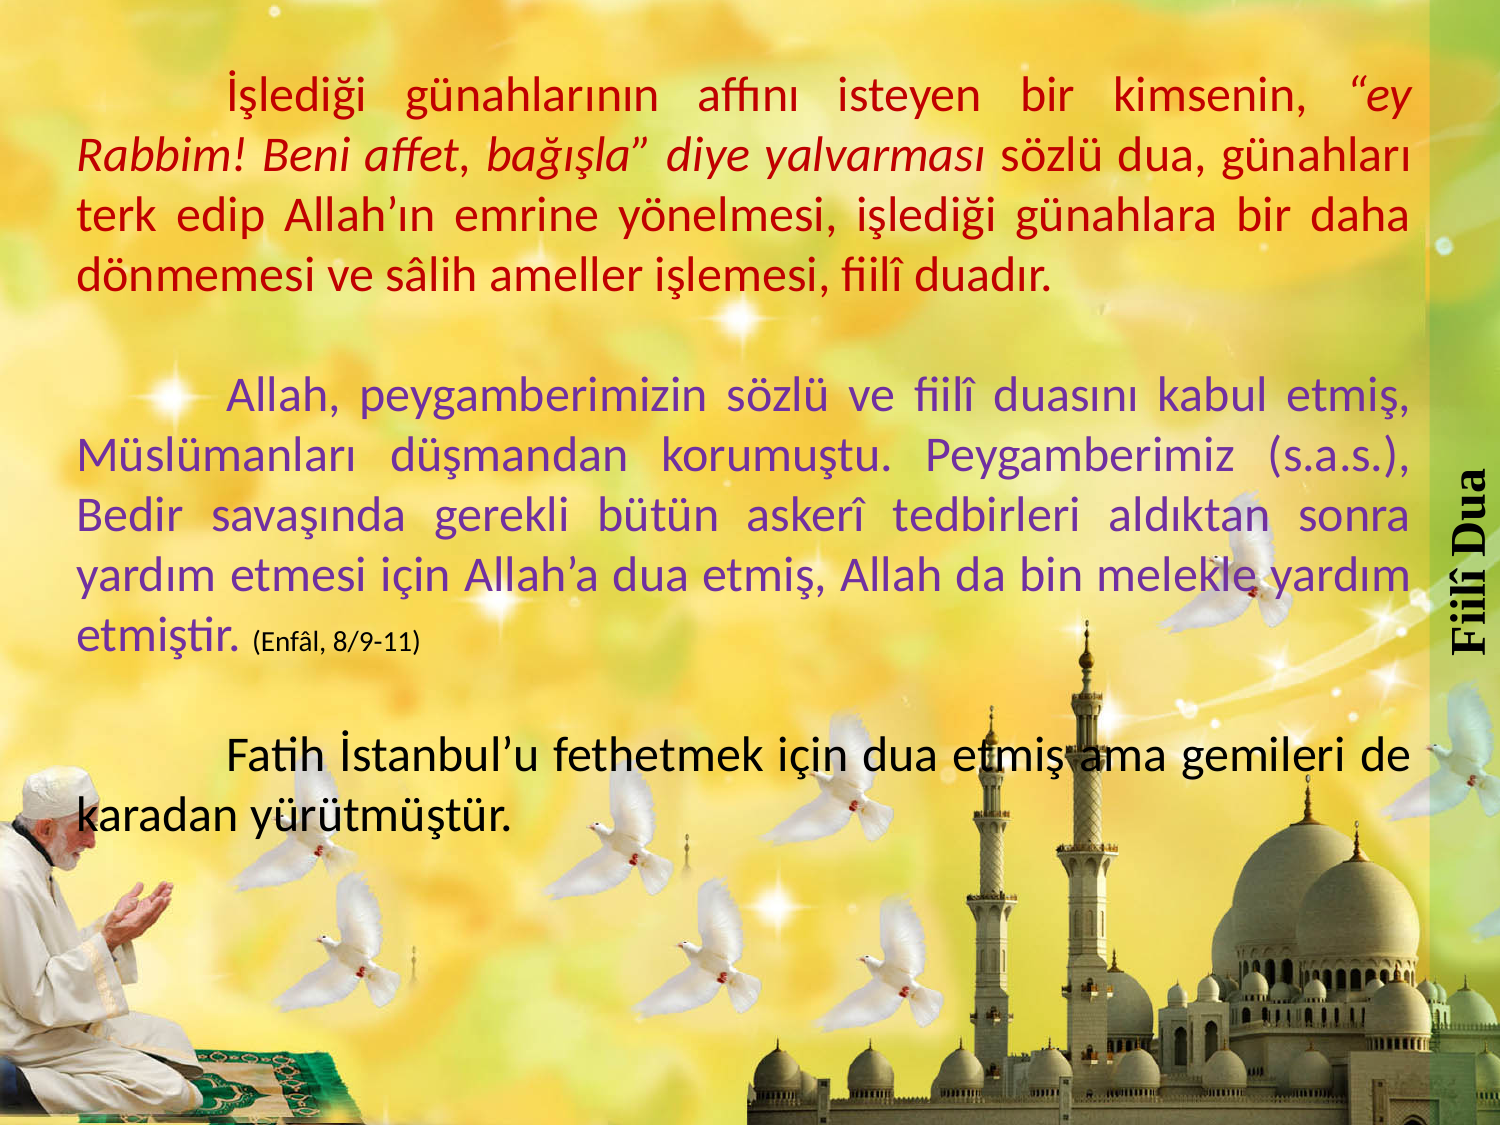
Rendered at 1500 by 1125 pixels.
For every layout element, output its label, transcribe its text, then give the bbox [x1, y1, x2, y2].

text_box Fiilî Dua [1428, 0, 1500, 1125]
picture [0, 0, 1428, 1125]
text_box İşlediği günahlarının affını isteyen bir kimsenin, “ey Rabbim! Beni affet, bağışla” diye yalvarması sözlü dua, günahları terk edip Allah’ın emrine yönelmesi, işlediği günahlara bir daha dönmemesi ve sâlih ameller işlemesi, fiilî duadır. Allah, peygamberimizin sözlü ve fiilî duasını kabul etmiş, Müslümanları düşmandan korumuştu. Peygamberimiz (s.a.s.), Bedir savaşında gerekli bütün askerî tedbirleri aldıktan sonra yardım etmesi için Allah’a dua etmiş, Allah da bin melekle yardım etmiştir. (Enfâl, 8/9-11) Fatih İstanbul’u fethetmek için dua etmiş ama gemileri de karadan yürütmüştür. [56, 33, 1428, 869]
